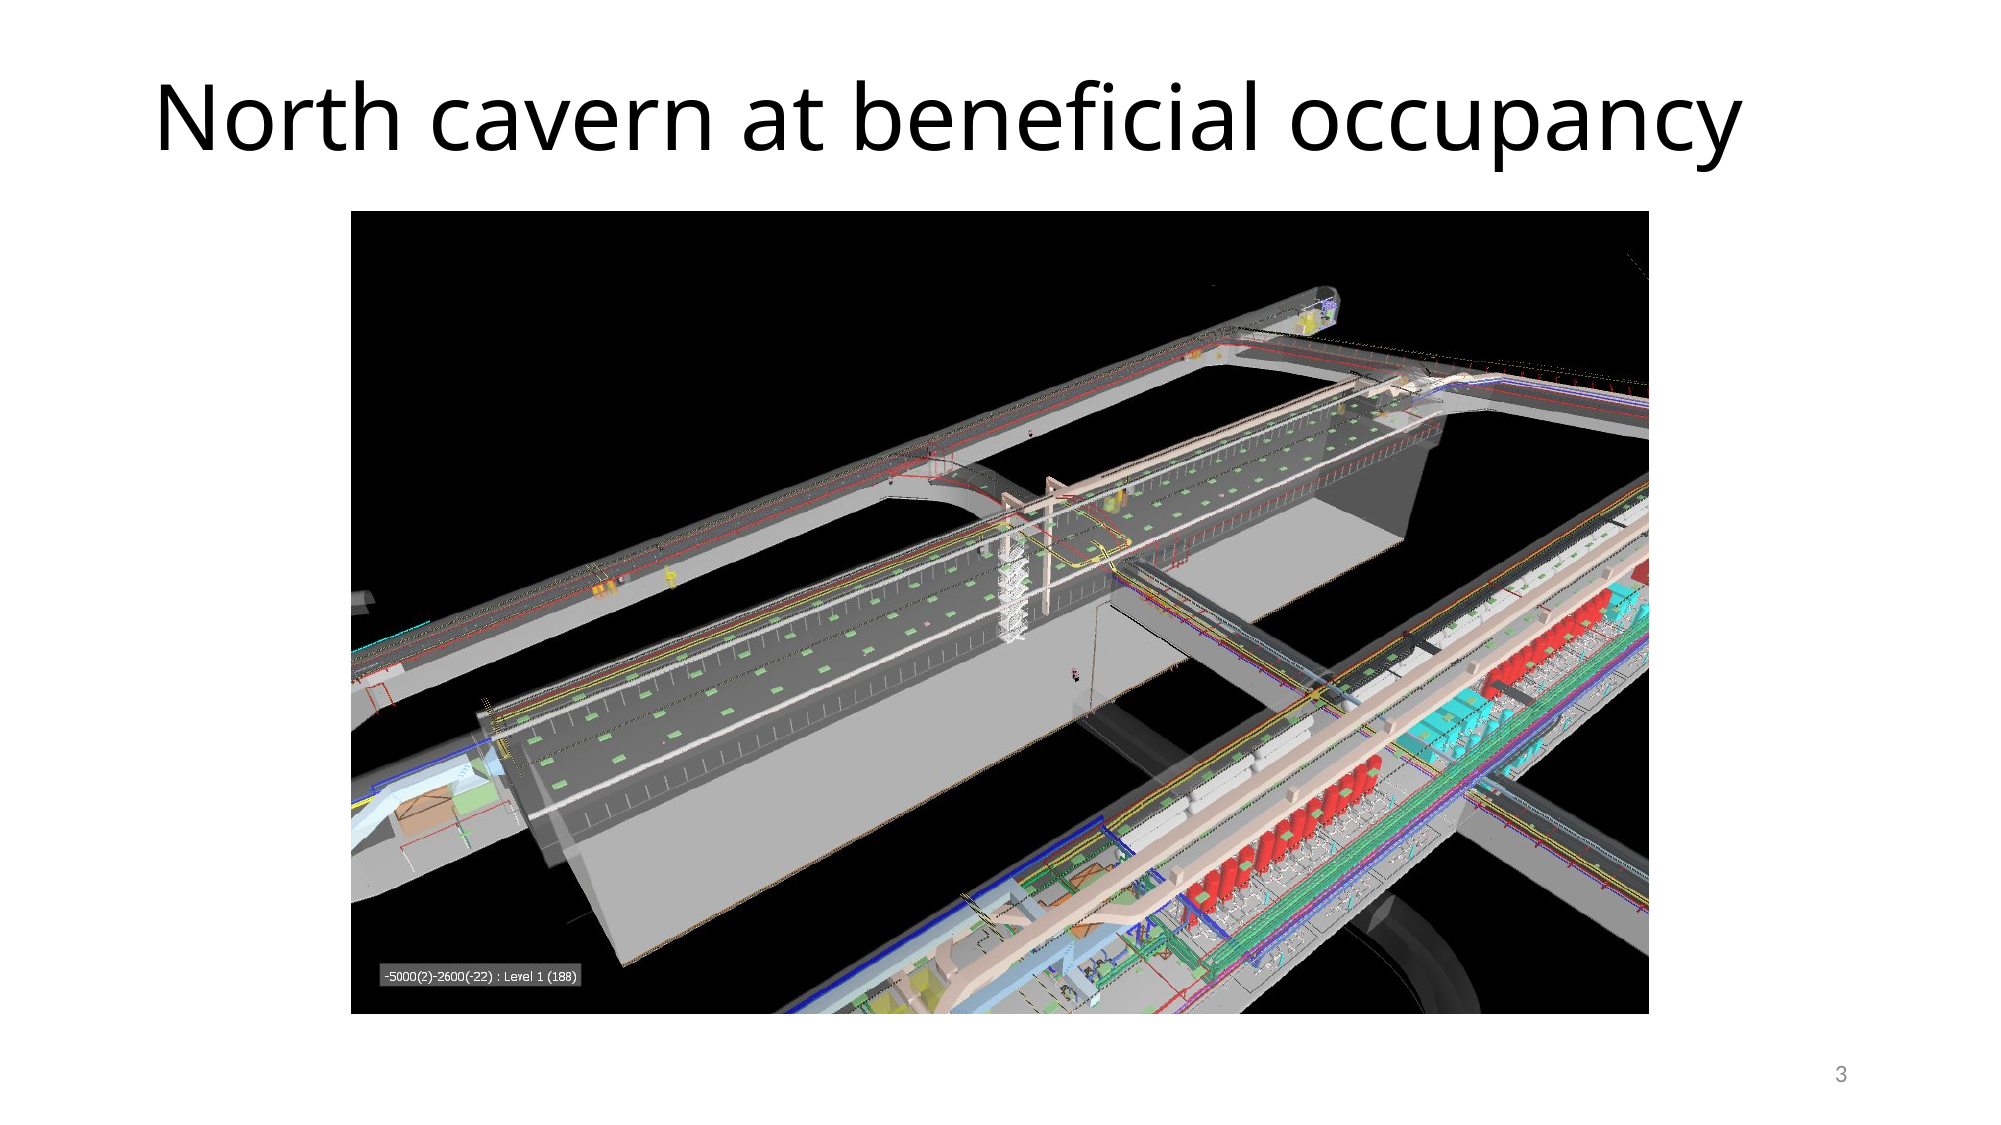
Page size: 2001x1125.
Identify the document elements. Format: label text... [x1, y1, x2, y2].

slide_number 3 [1412, 1042, 1863, 1103]
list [351, 211, 1649, 1014]
title North cavern at beneficial occupancy [137, 59, 1863, 182]
